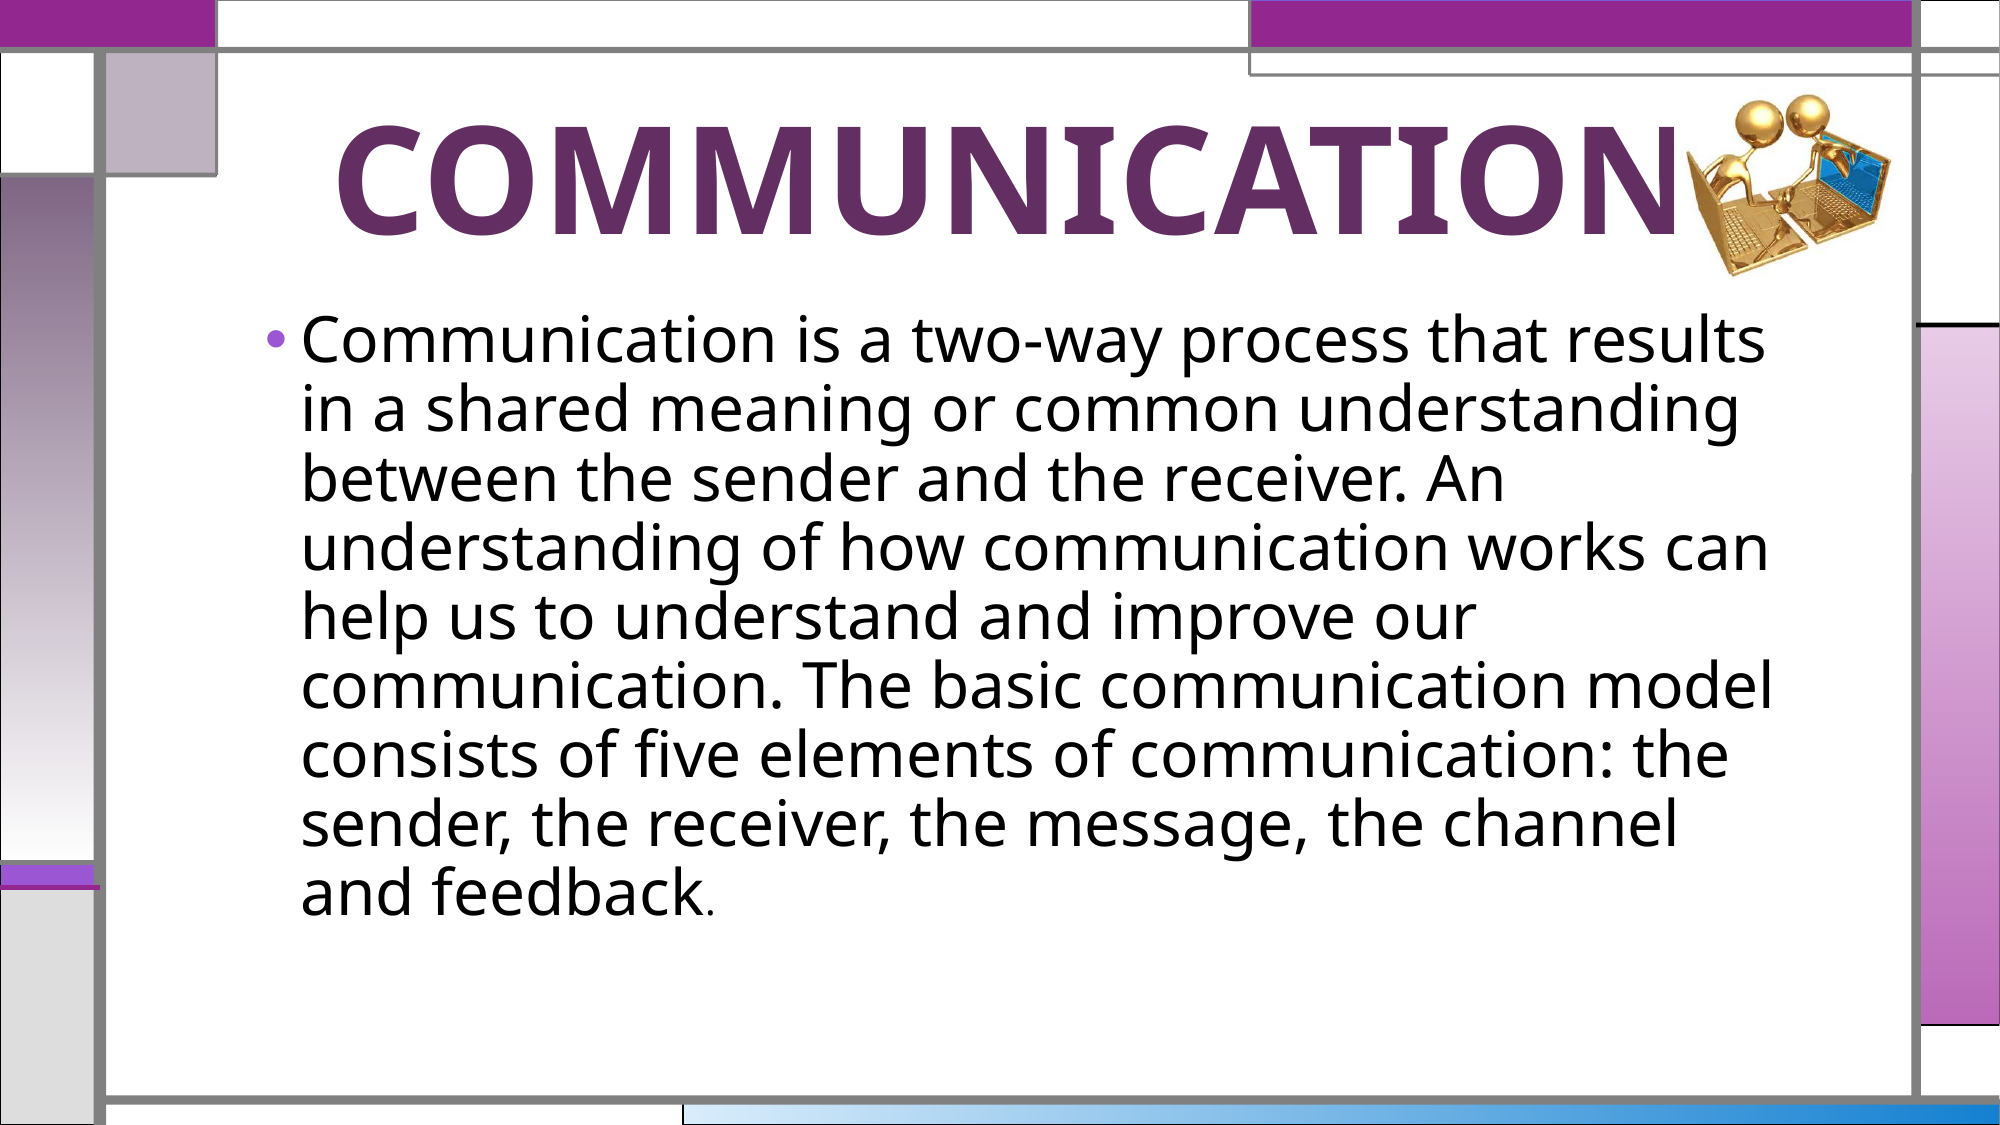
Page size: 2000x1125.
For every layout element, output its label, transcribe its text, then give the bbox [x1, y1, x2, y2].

list Communication is a two-way process that results in a shared meaning or common understanding between the sender and the receiver. An understanding of how communication works can help us to understand and improve our communication. The basic communication model consists of five elements of communication: the sender, the receiver, the message, the channel and feedback. [249, 299, 1825, 988]
picture [1674, 88, 1894, 295]
title COMMUNICATION [199, 87, 1825, 275]
